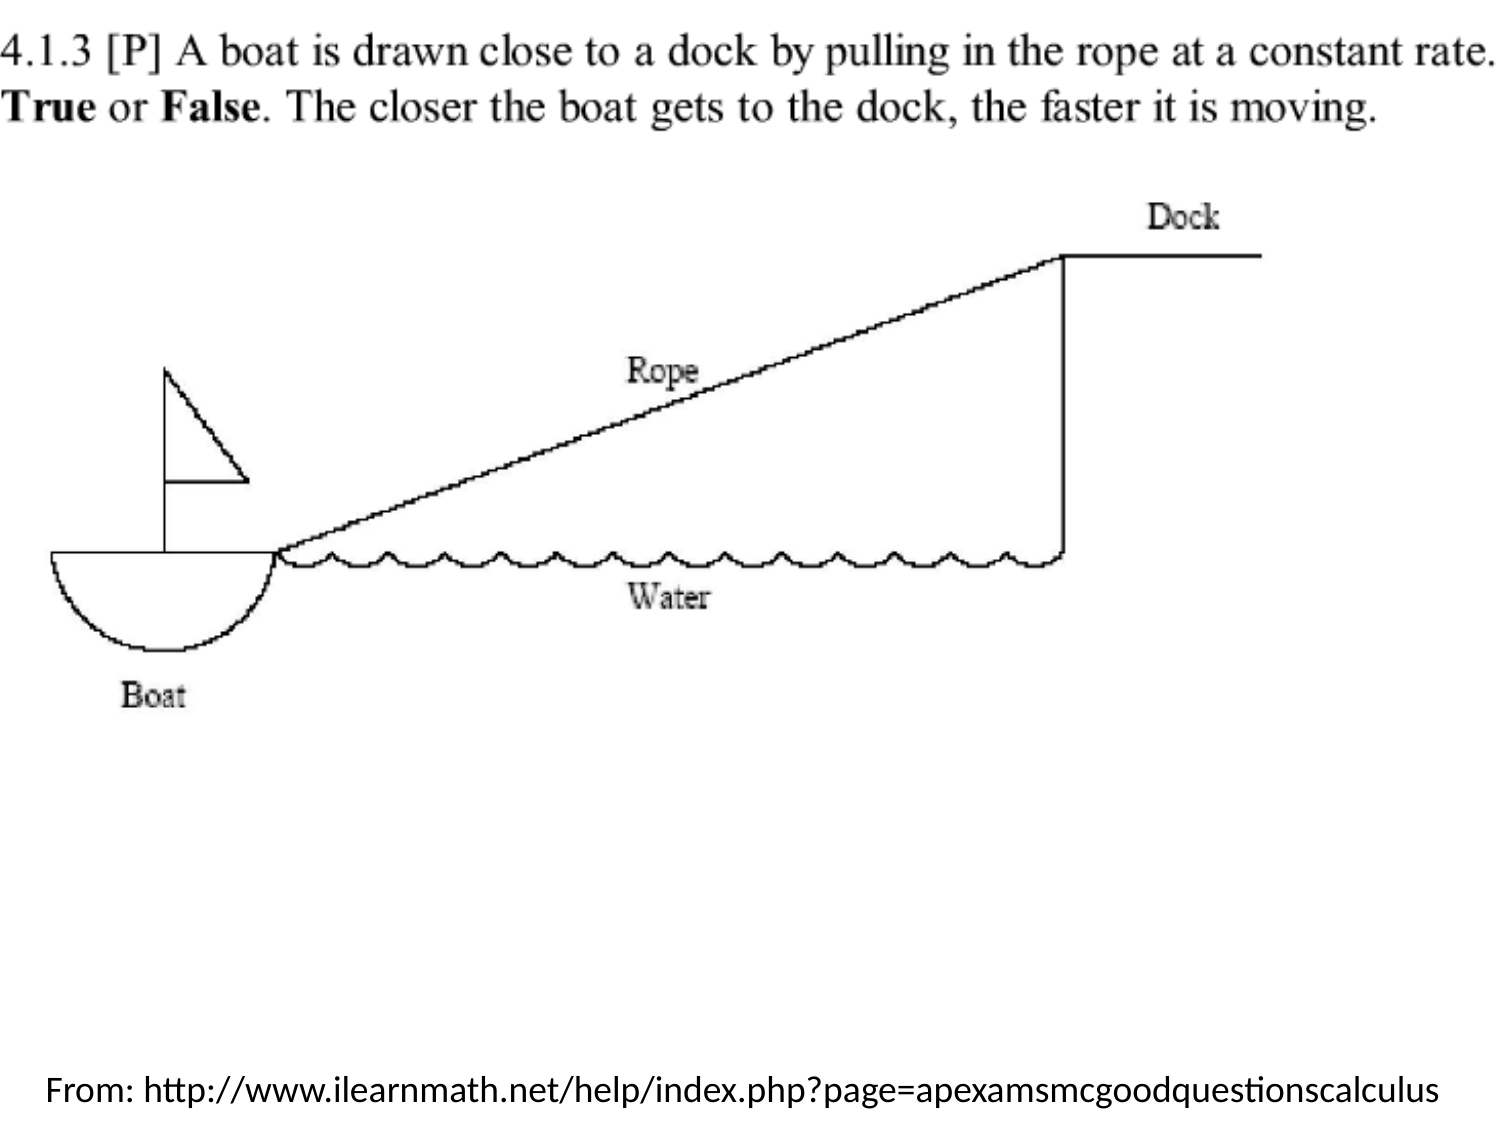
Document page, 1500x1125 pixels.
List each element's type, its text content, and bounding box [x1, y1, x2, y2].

text_box From: http://www.ilearnmath.net/help/index.php?page=apexamsmcgoodquestionscalculus [30, 1057, 1479, 1118]
picture [0, 2, 1500, 749]
